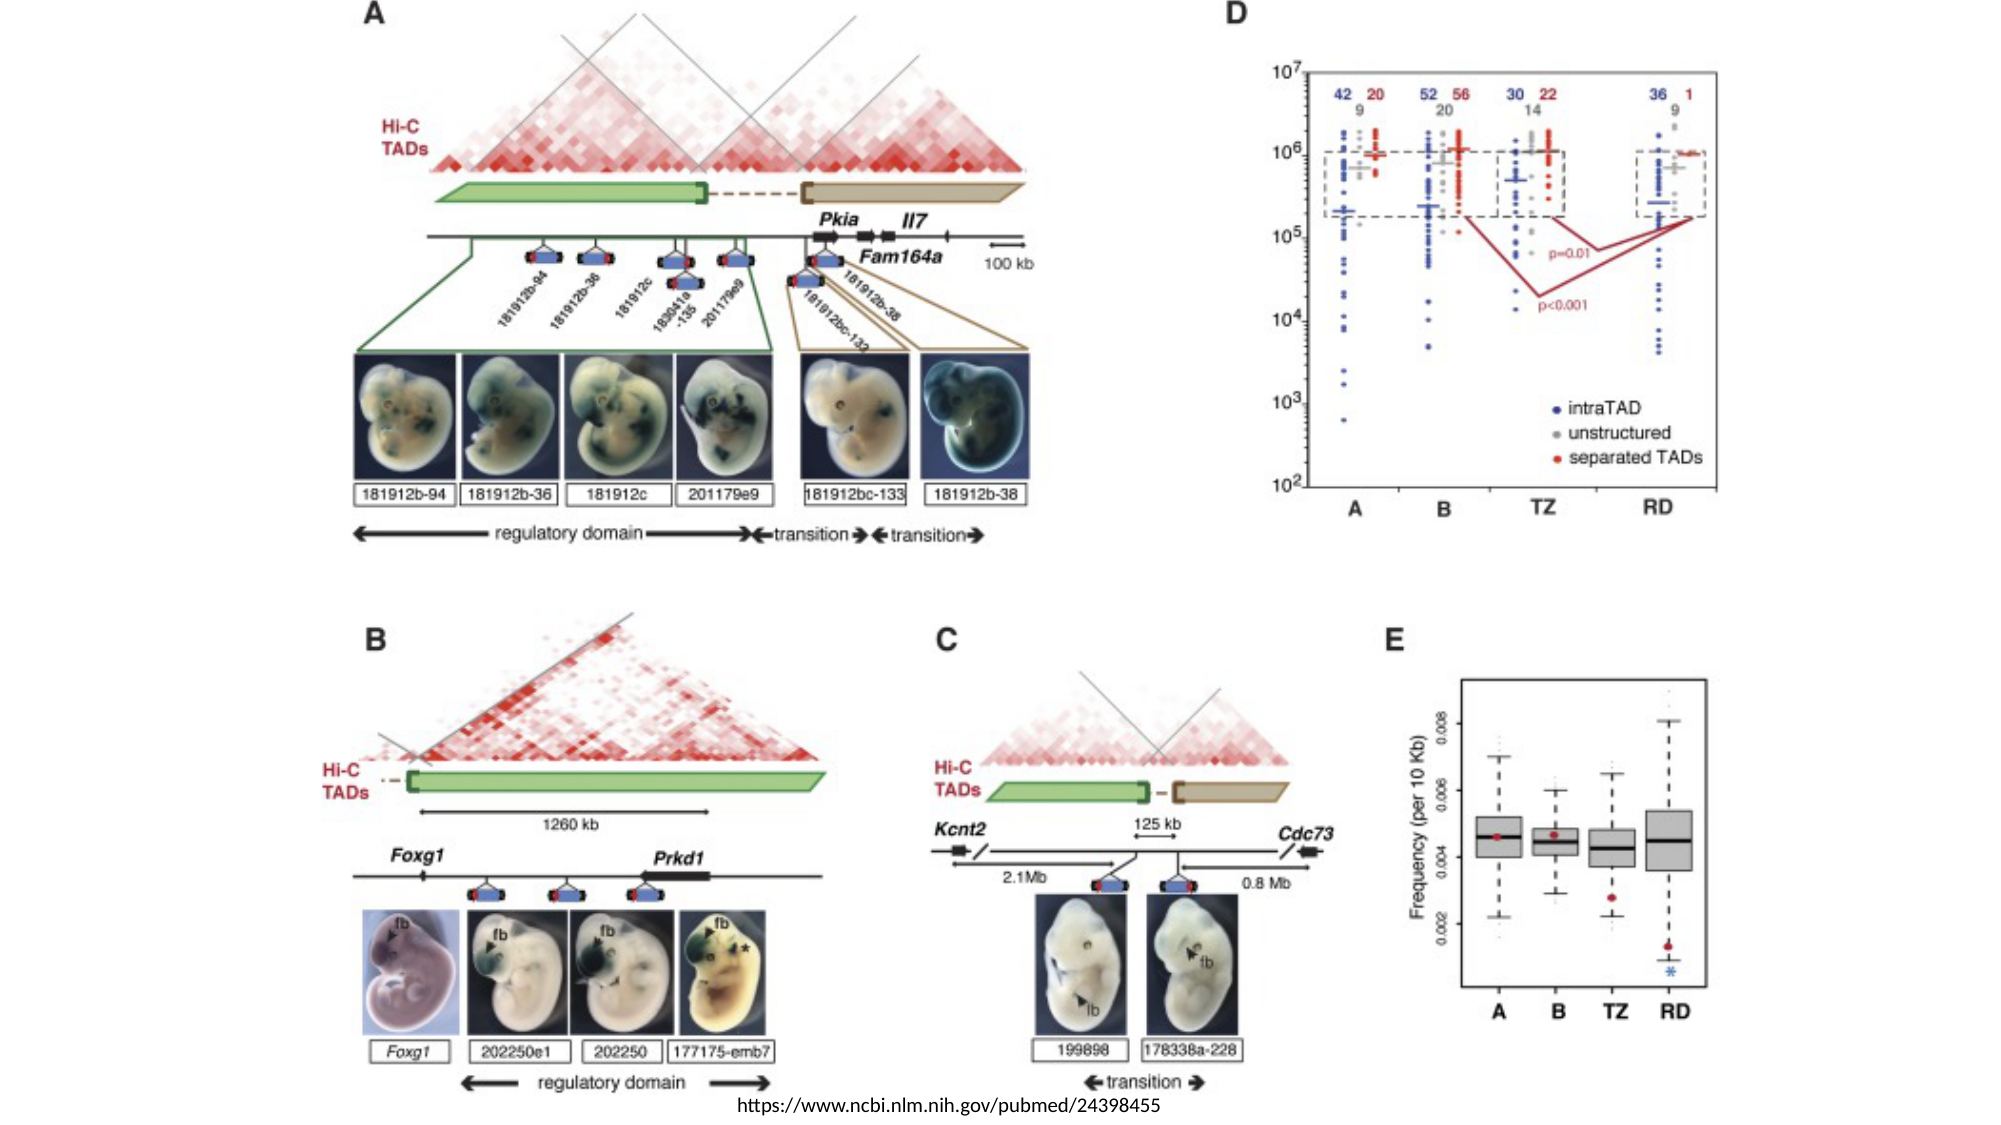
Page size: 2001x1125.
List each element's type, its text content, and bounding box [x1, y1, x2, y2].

text_box https://www.ncbi.nlm.nih.gov/pubmed/24398455 [722, 1097, 1177, 1125]
picture [321, 0, 1723, 1097]
